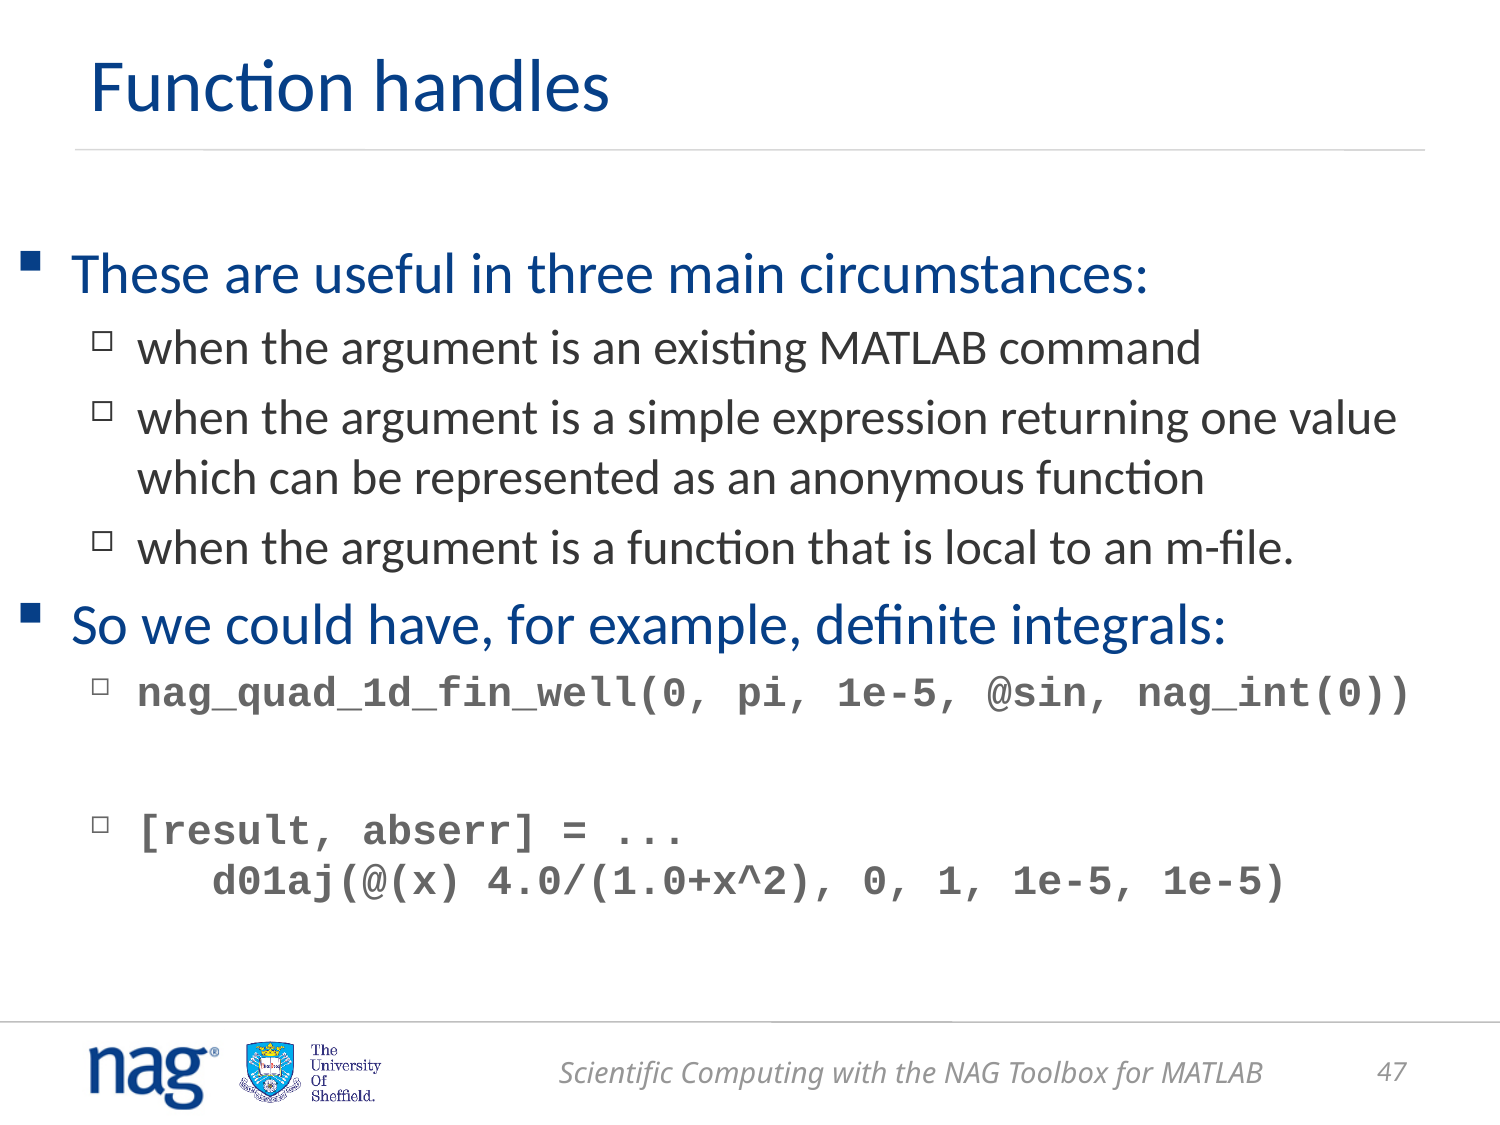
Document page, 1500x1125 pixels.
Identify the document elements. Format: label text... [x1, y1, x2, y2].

picture [82, 1029, 396, 1118]
title Function handles [75, 24, 1425, 138]
list These are useful in three main circumstances: when the argument is an existing MATLAB command when the argument is a simple expression returning one value which can be represented as an anonymous function when the argument is a function that is local to an m-file. So we could have, for example, definite integrals: nag_quad_1d_fin_well(0, pi, 1e-5, @sin, nag_int(0)) [result, abserr] = ... d01aj(@(x) 4.0/(1.0+x^2), 0, 1, 1e-5, 1e-5) [0, 187, 1460, 950]
